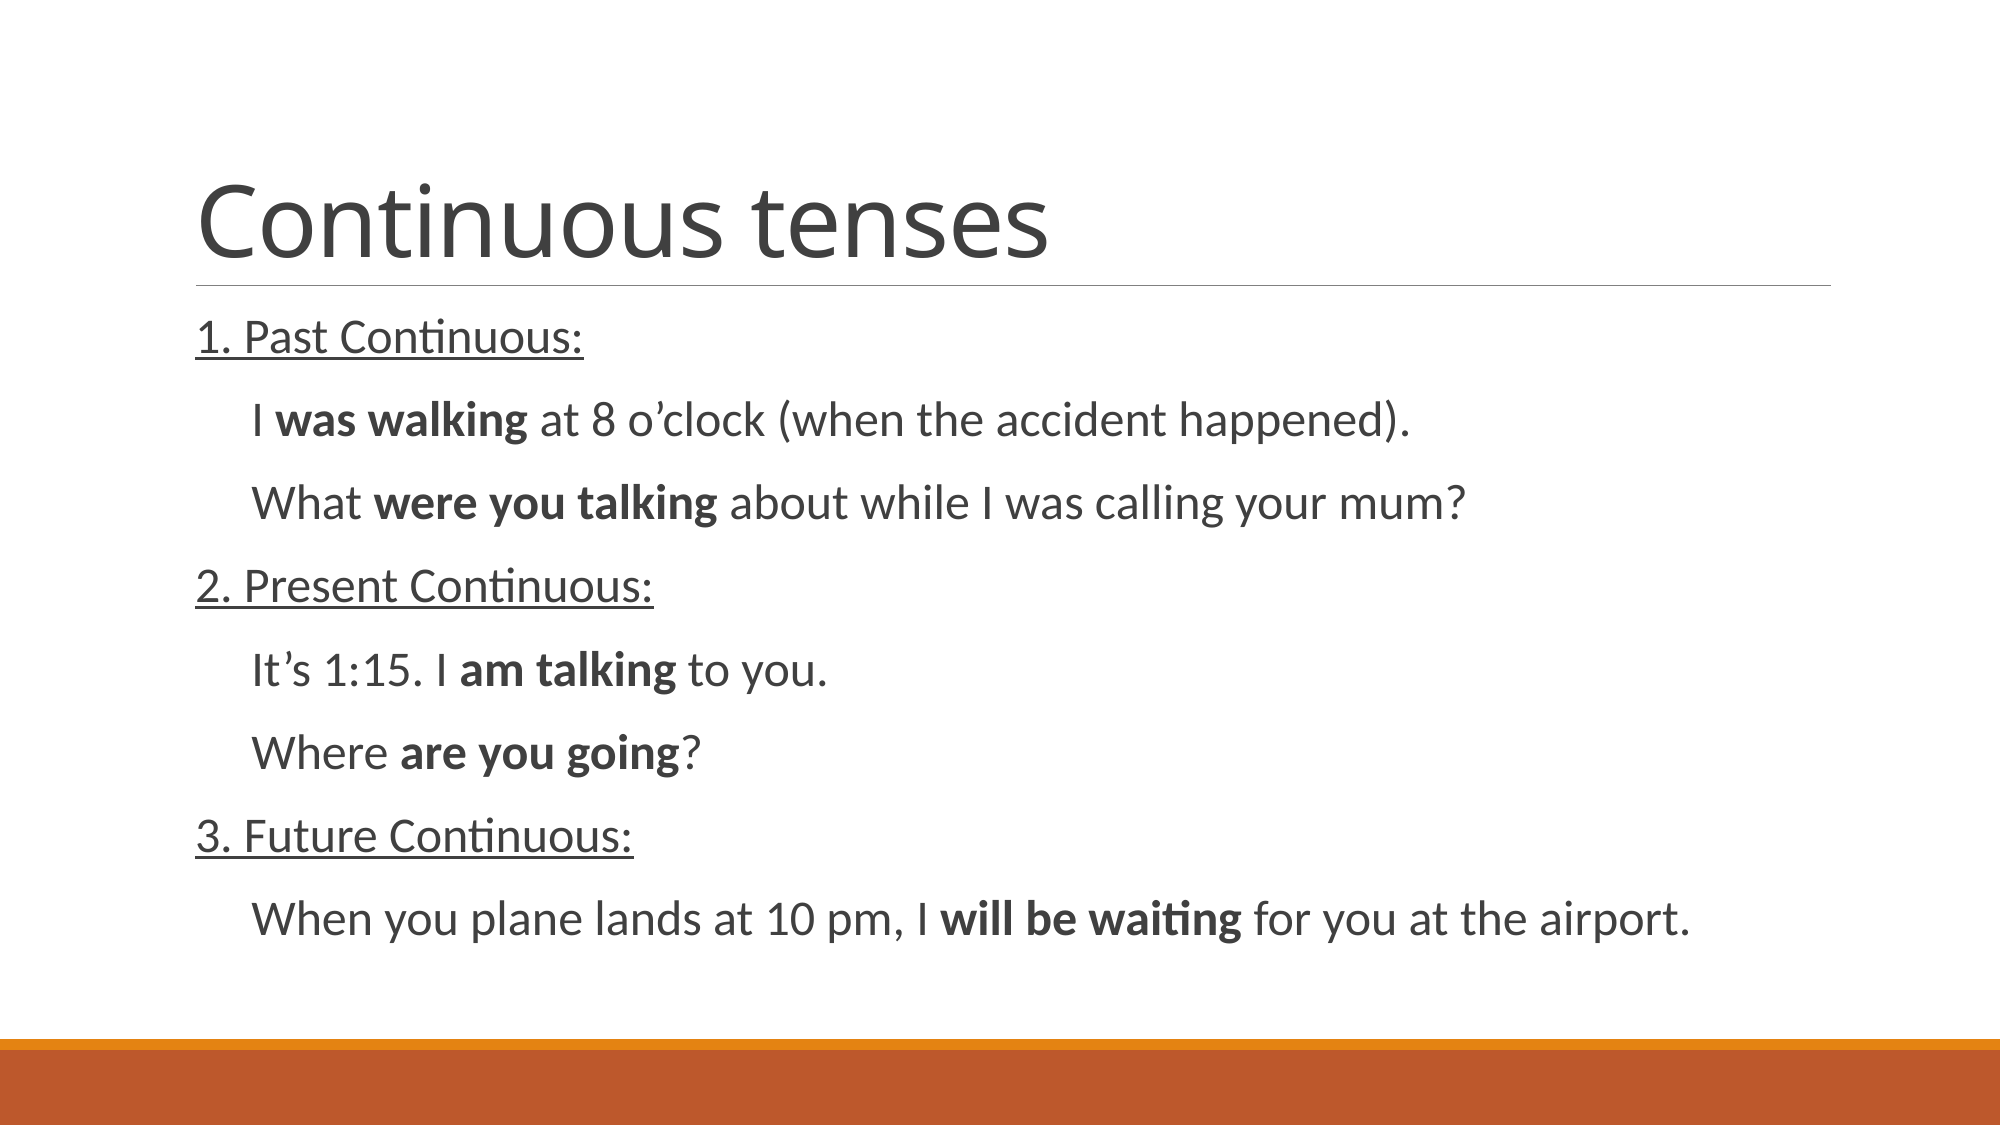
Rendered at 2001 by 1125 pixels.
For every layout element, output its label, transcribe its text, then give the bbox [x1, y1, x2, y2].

title Continuous tenses [180, 47, 1830, 285]
list 1. Past Continuous: I was walking at 8 o’clock (when the accident happened). What were you talking about while I was calling your mum? 2. Present Continuous: It’s 1:15. I am talking to you. Where are you going? 3. Future Continuous: When you plane lands at 10 pm, I will be waiting for you at the airport. [180, 302, 1830, 1043]
